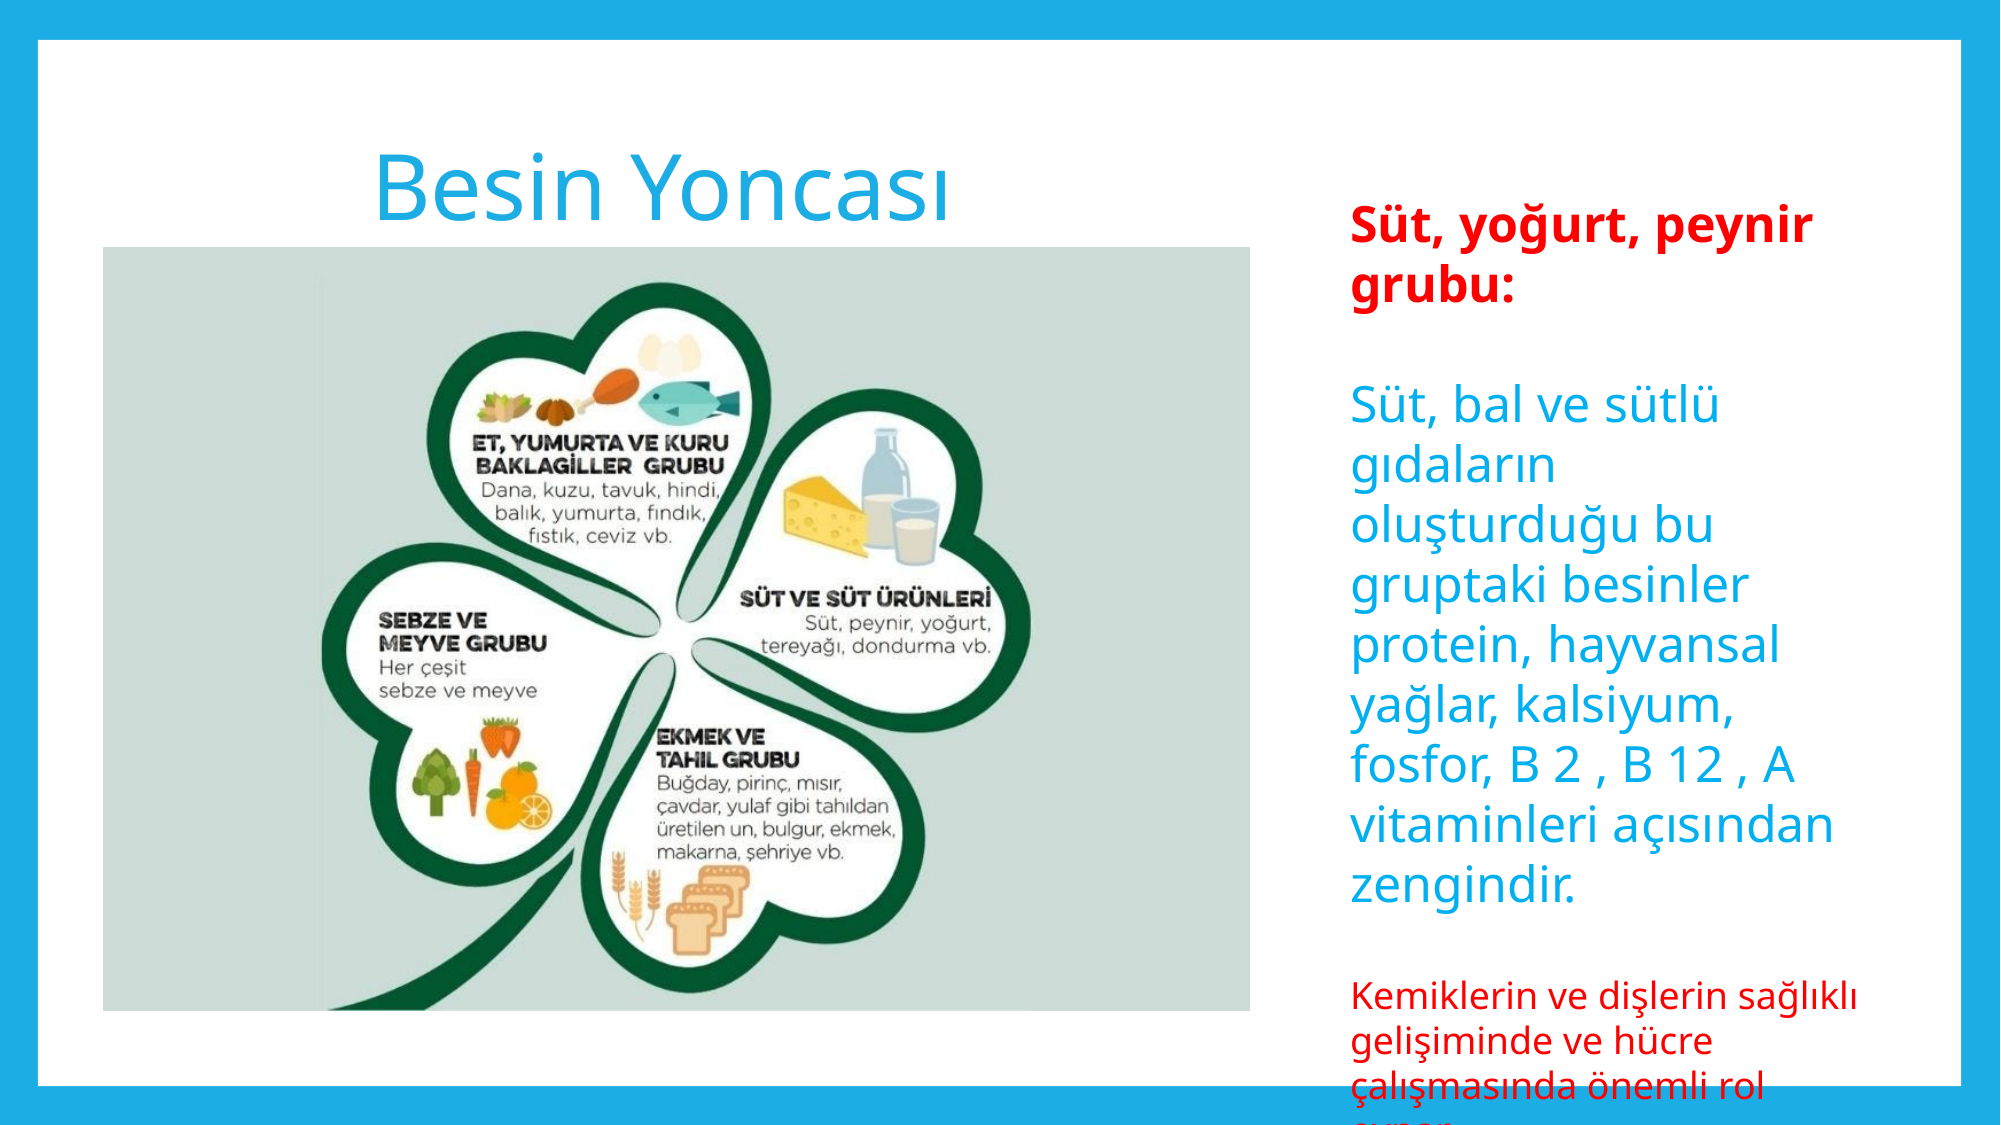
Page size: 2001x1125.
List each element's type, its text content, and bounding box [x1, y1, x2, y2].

text_box Süt, yoğurt, peynir grubu: Süt, bal ve sütlü gıdaların oluşturduğu bu gruptaki besinler protein, hayvansal yağlar, kalsiyum, fosfor, B 2 , B 12 , A vitaminleri açısından zengindir. Kemiklerin ve dişlerin sağlıklı gelişiminde ve hücre çalışmasında önemli rol oynar. [1335, 184, 1875, 1125]
title Besin Yoncası [356, 79, 998, 245]
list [103, 247, 1251, 1012]
